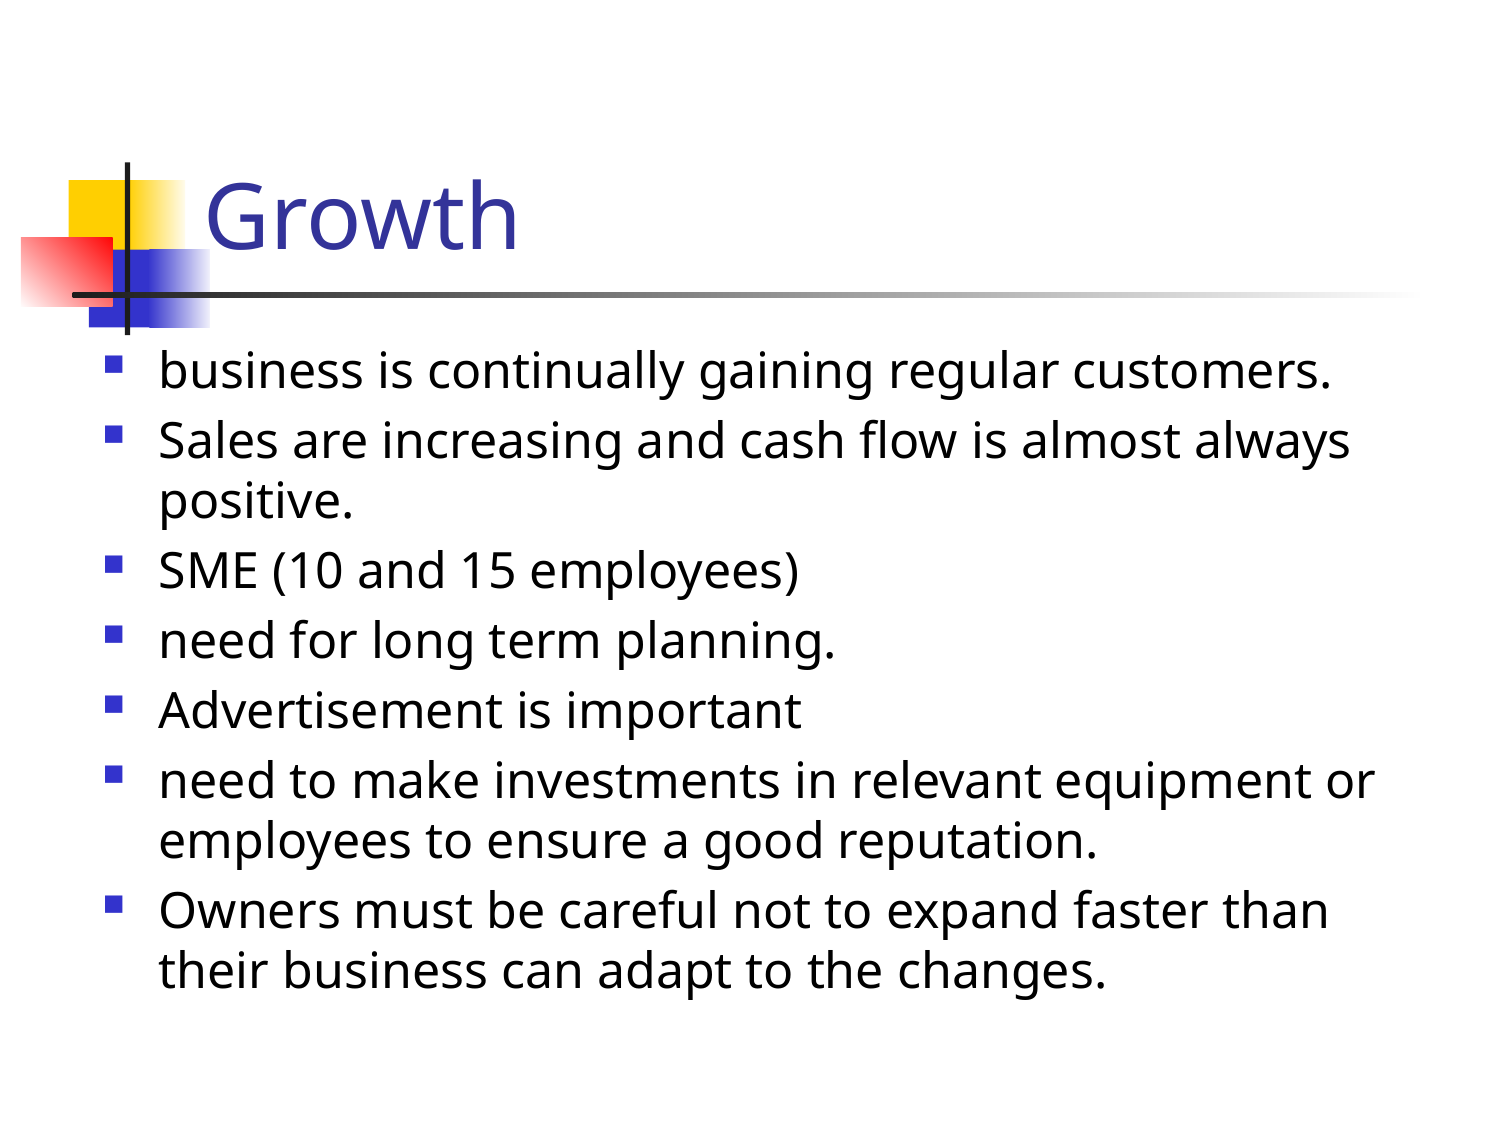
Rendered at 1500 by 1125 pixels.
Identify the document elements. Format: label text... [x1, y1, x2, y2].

list business is continually gaining regular customers. Sales are increasing and cash flow is almost always positive. SME (10 and 15 employees) need for long term planning. Advertisement is important need to make investments in relevant equipment or employees to ensure a good reputation. Owners must be careful not to expand faster than their business can adapt to the changes. [87, 331, 1469, 1006]
title Growth [188, 35, 1468, 275]
